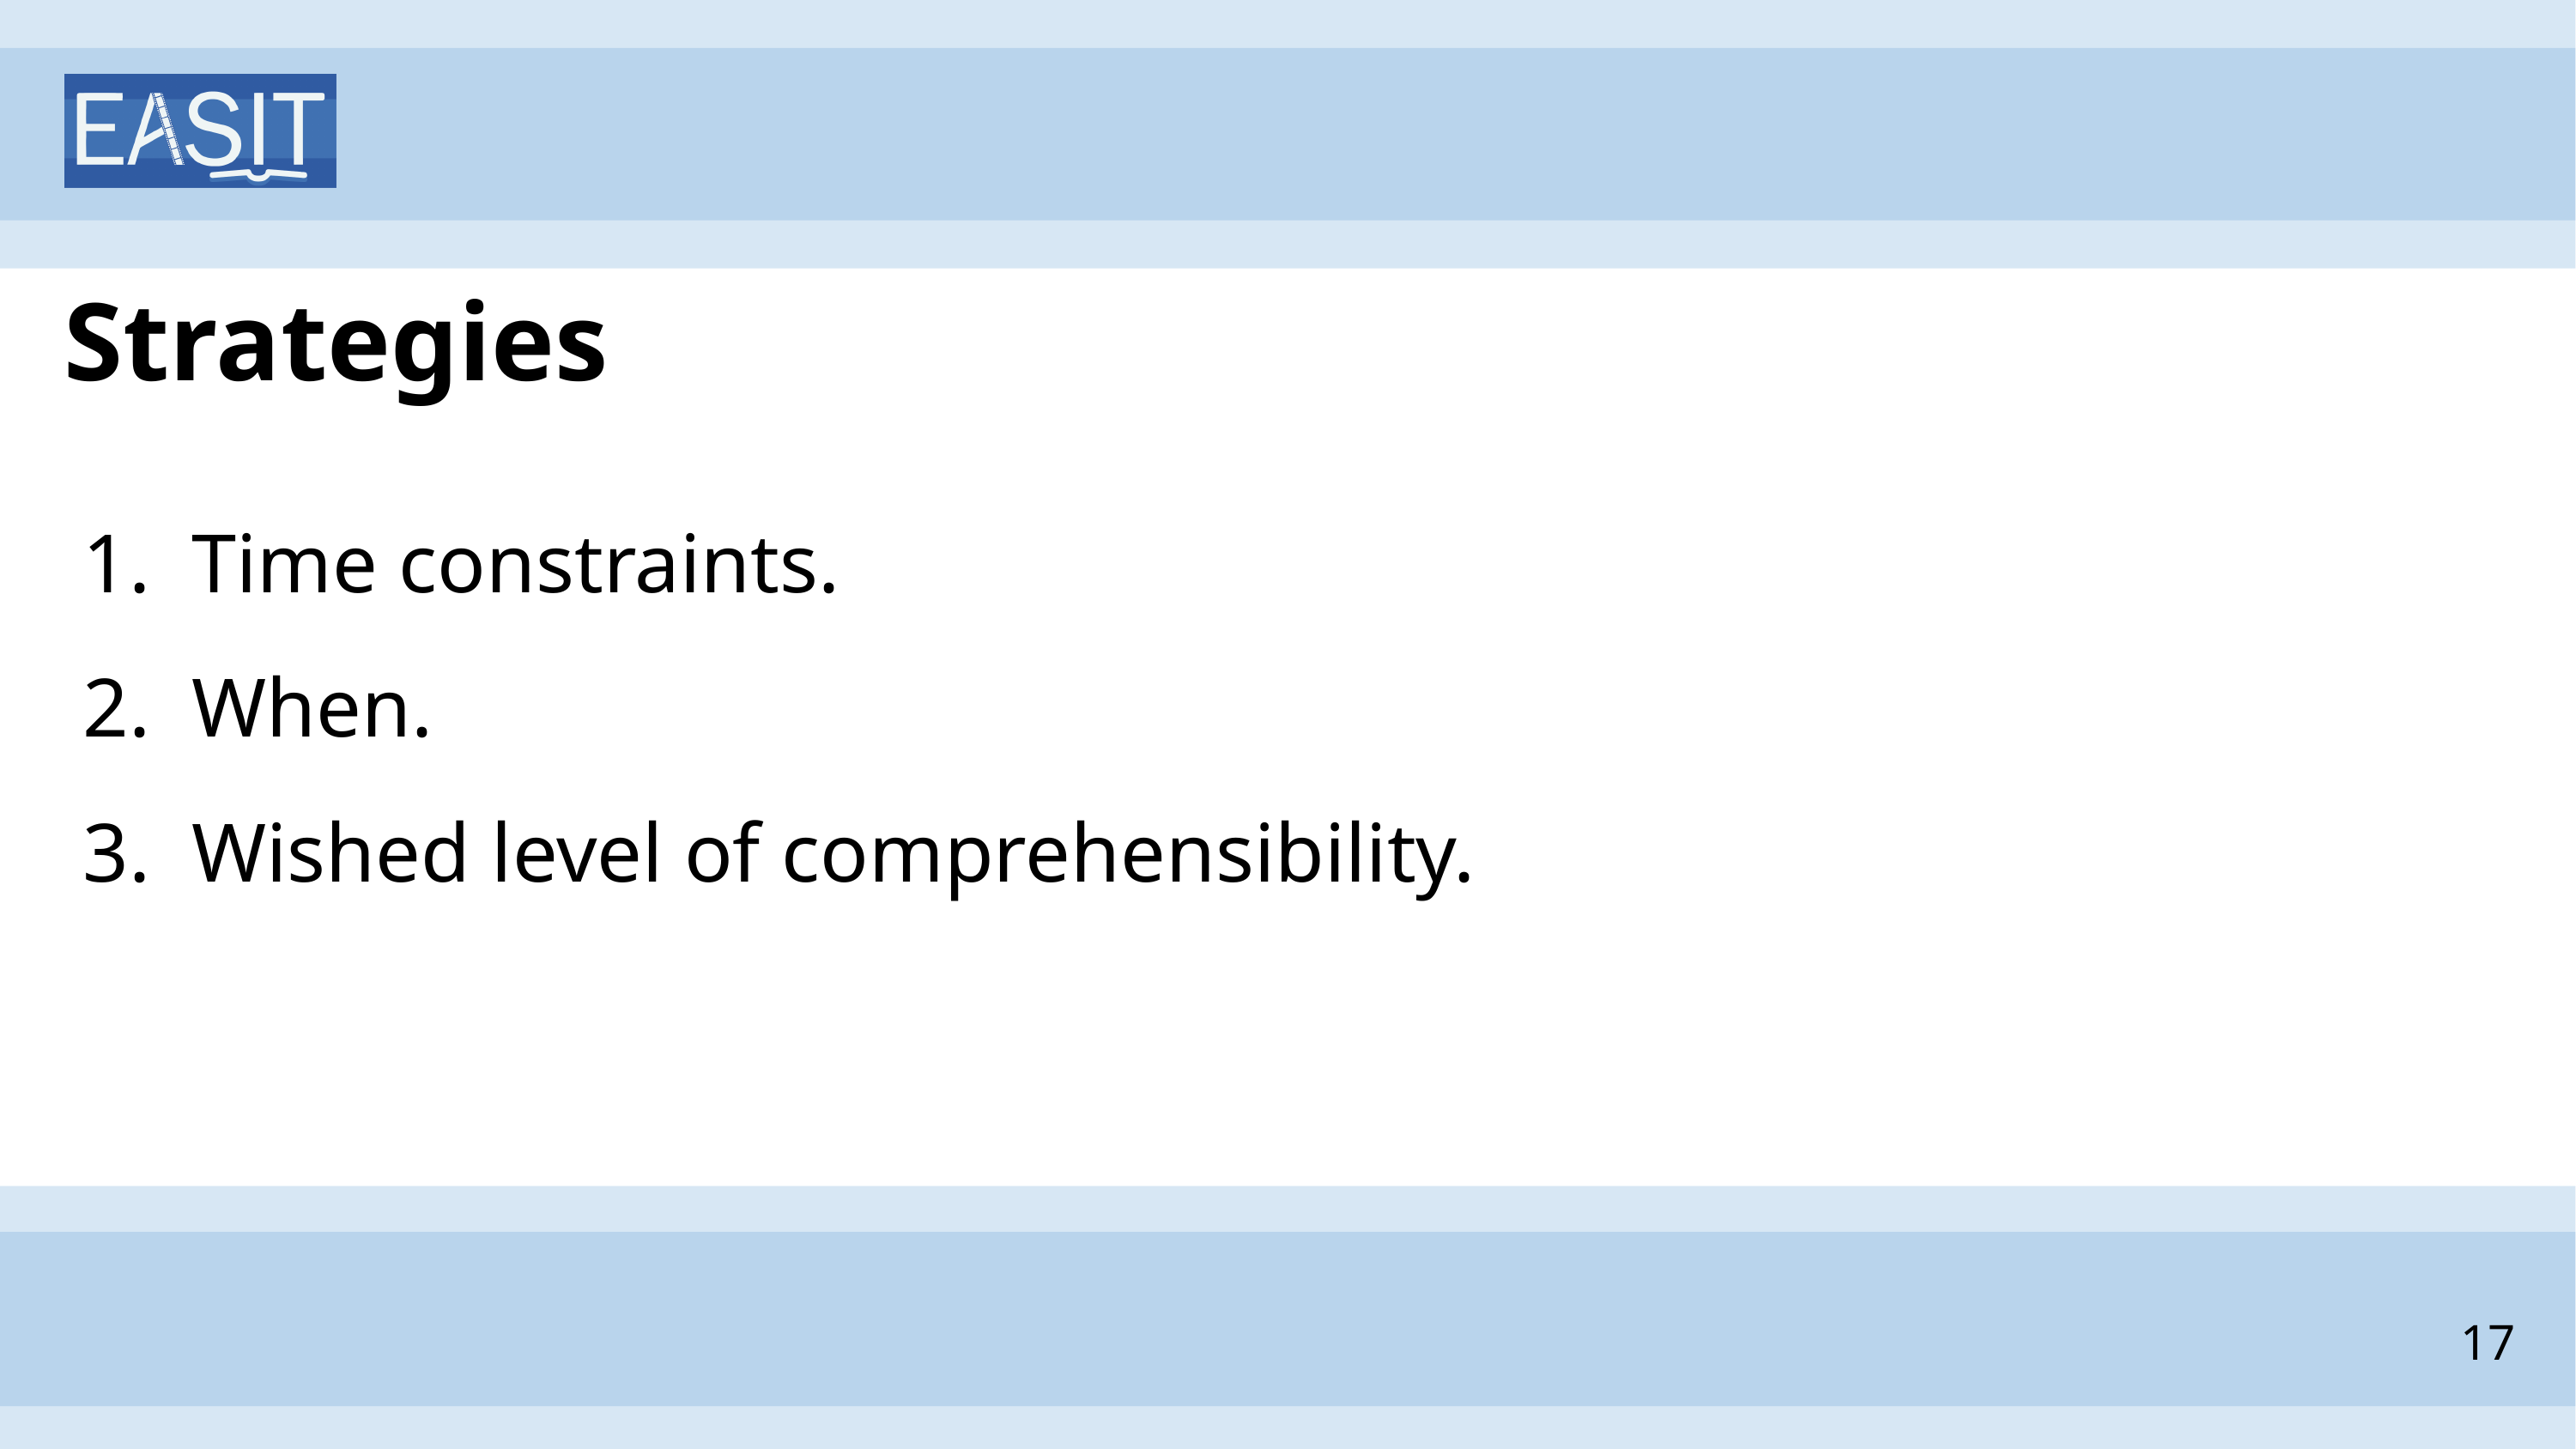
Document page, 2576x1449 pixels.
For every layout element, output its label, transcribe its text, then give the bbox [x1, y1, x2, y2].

text_box Time constraints. When. Wished level of comprehensibility. [64, 453, 2494, 908]
slide_number 17 [1955, 1302, 2536, 1379]
picture [64, 74, 336, 188]
title Strategies [45, 271, 1759, 421]
